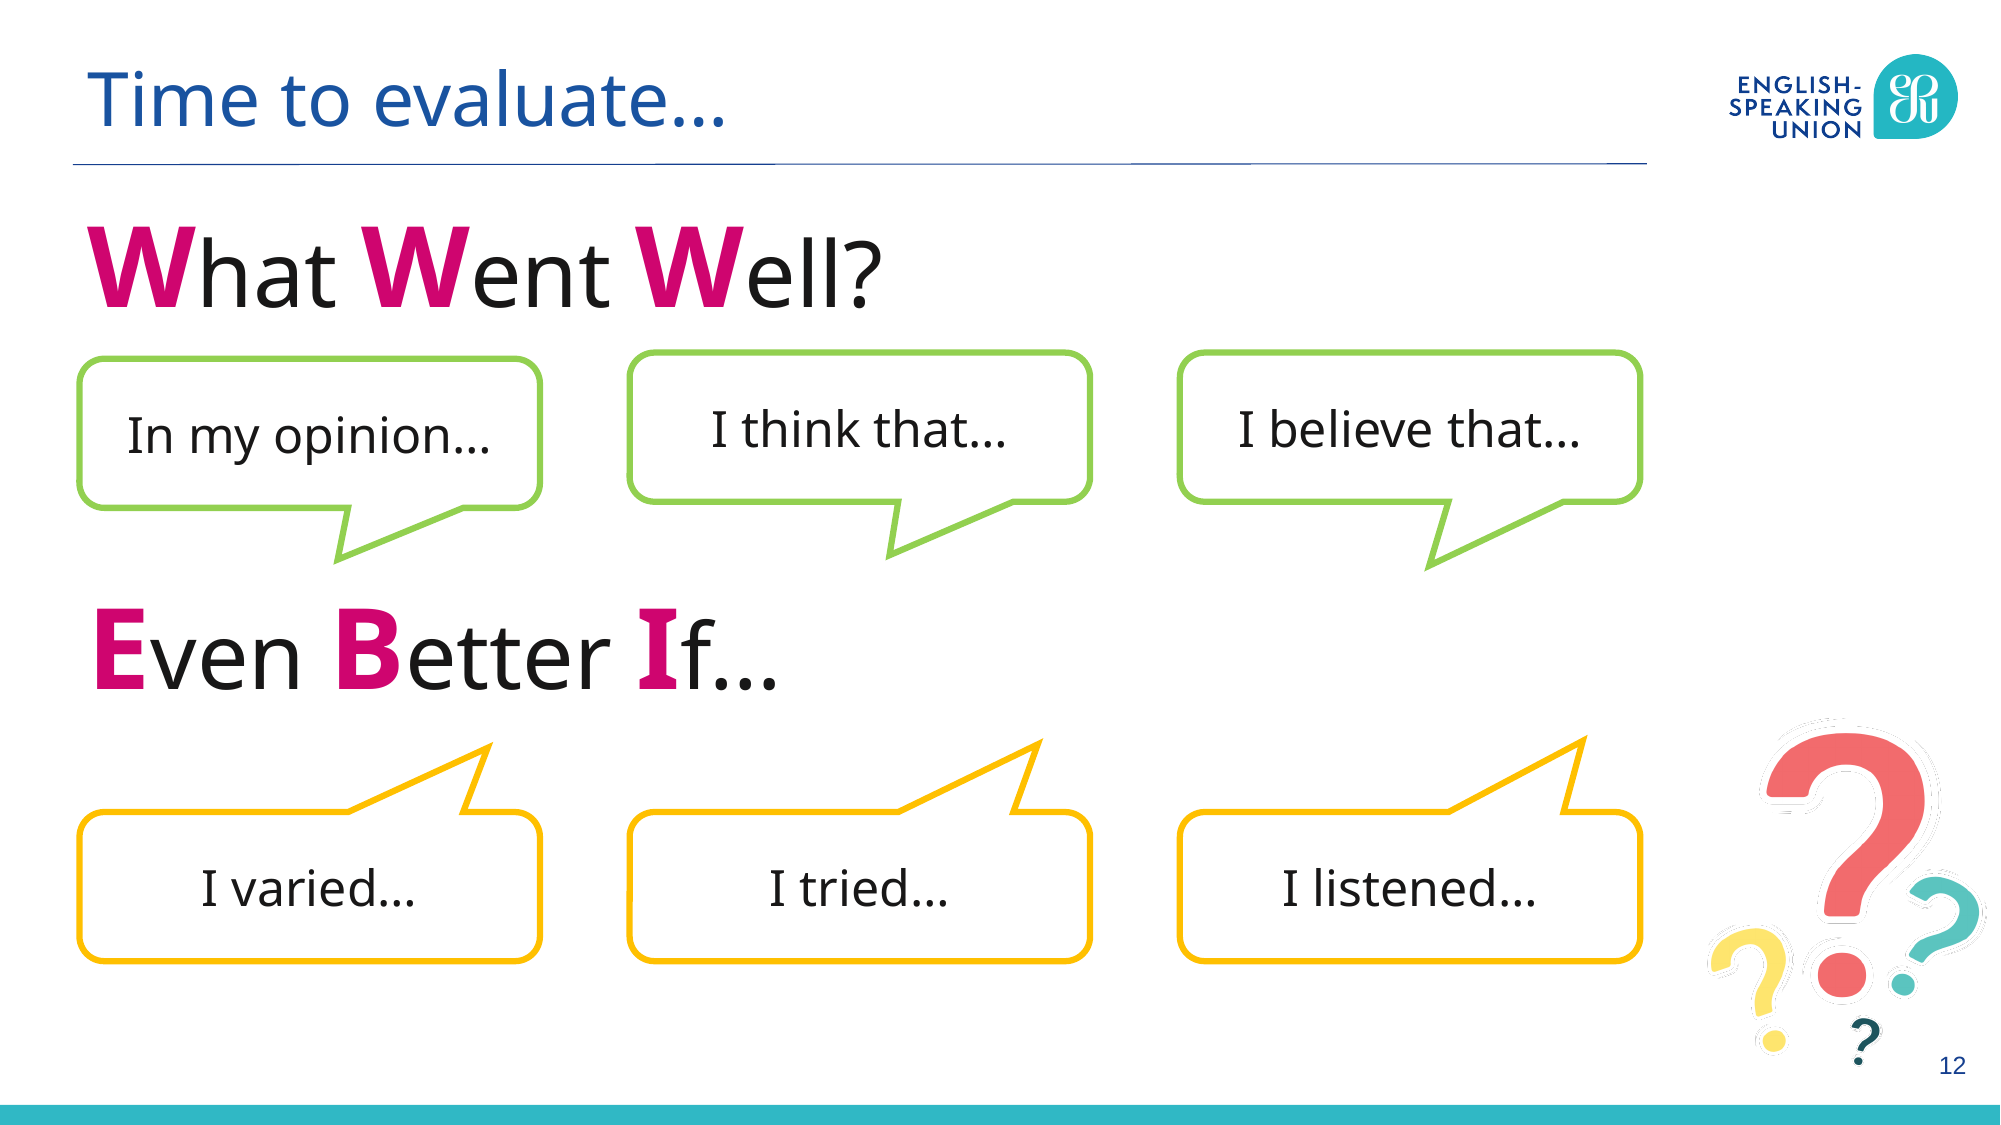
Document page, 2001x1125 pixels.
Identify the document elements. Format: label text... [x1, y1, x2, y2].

text_box I varied… [78, 745, 541, 963]
picture [1597, 627, 2000, 1125]
list What Went Well? Even Better If… [72, 203, 1958, 1007]
text_box I believe that… [1178, 351, 1642, 568]
text_box I tried… [628, 742, 1092, 963]
text_box In my opinion… [78, 357, 541, 562]
text_box I listened… [1178, 738, 1597, 963]
picture [1729, 54, 1958, 139]
text_box I think that… [628, 351, 1092, 557]
list Time to evaluate… [72, 54, 1647, 162]
